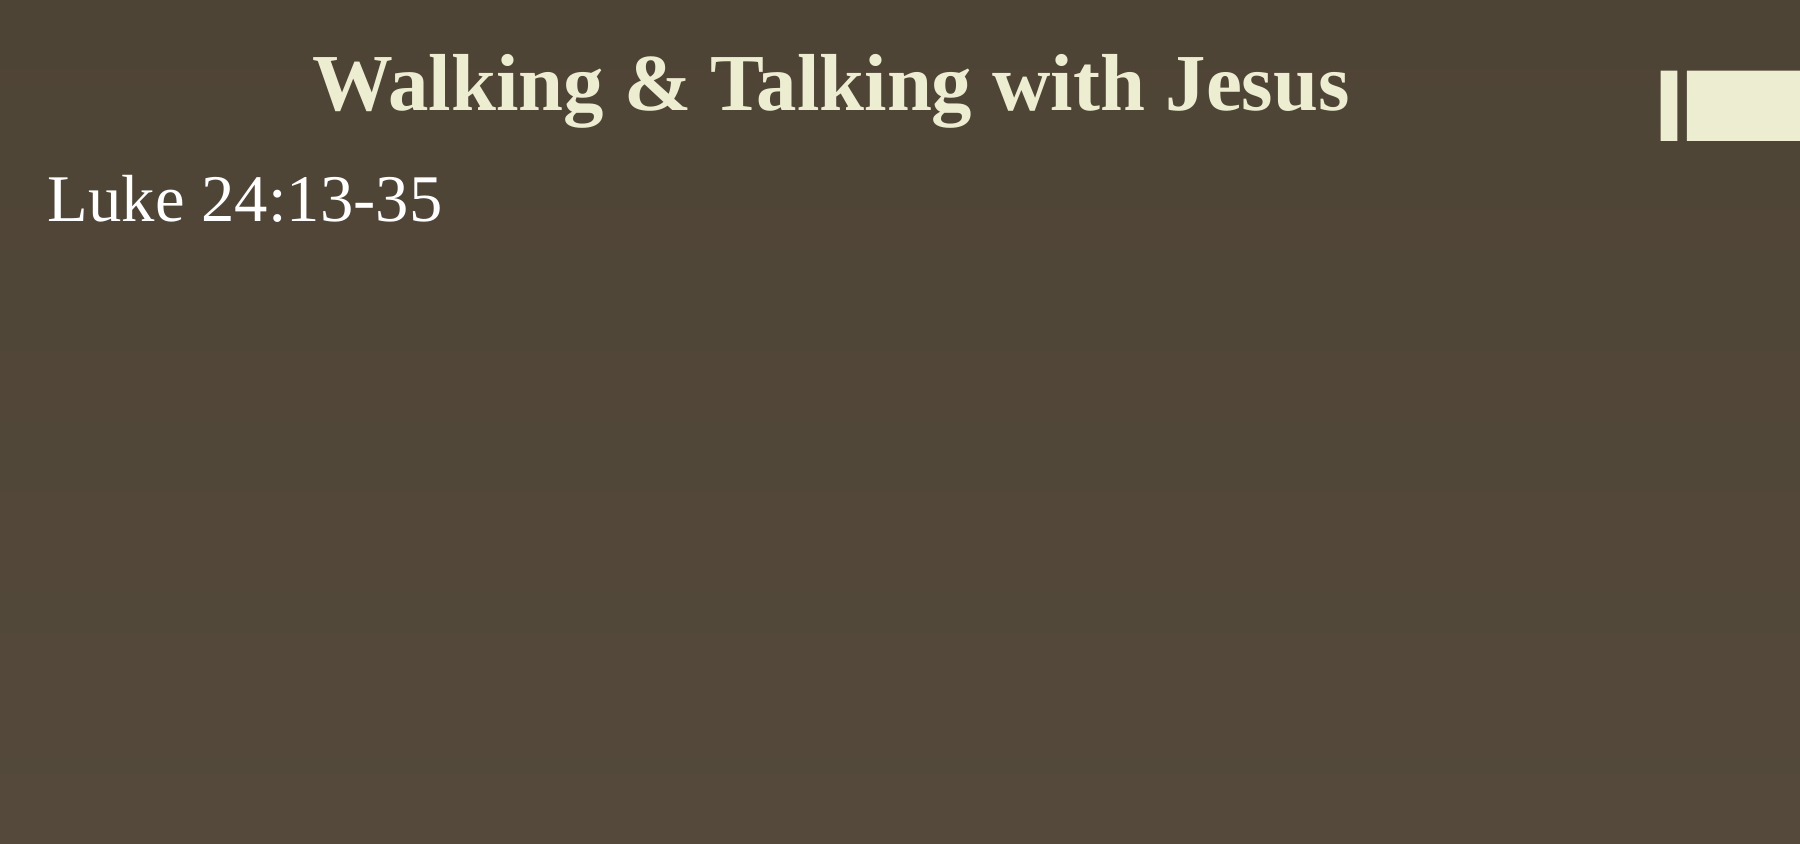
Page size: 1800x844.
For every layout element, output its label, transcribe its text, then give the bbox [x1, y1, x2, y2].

title Walking & Talking with Jesus [24, 21, 1638, 135]
list Luke 24:13-35 [24, 146, 1775, 822]
